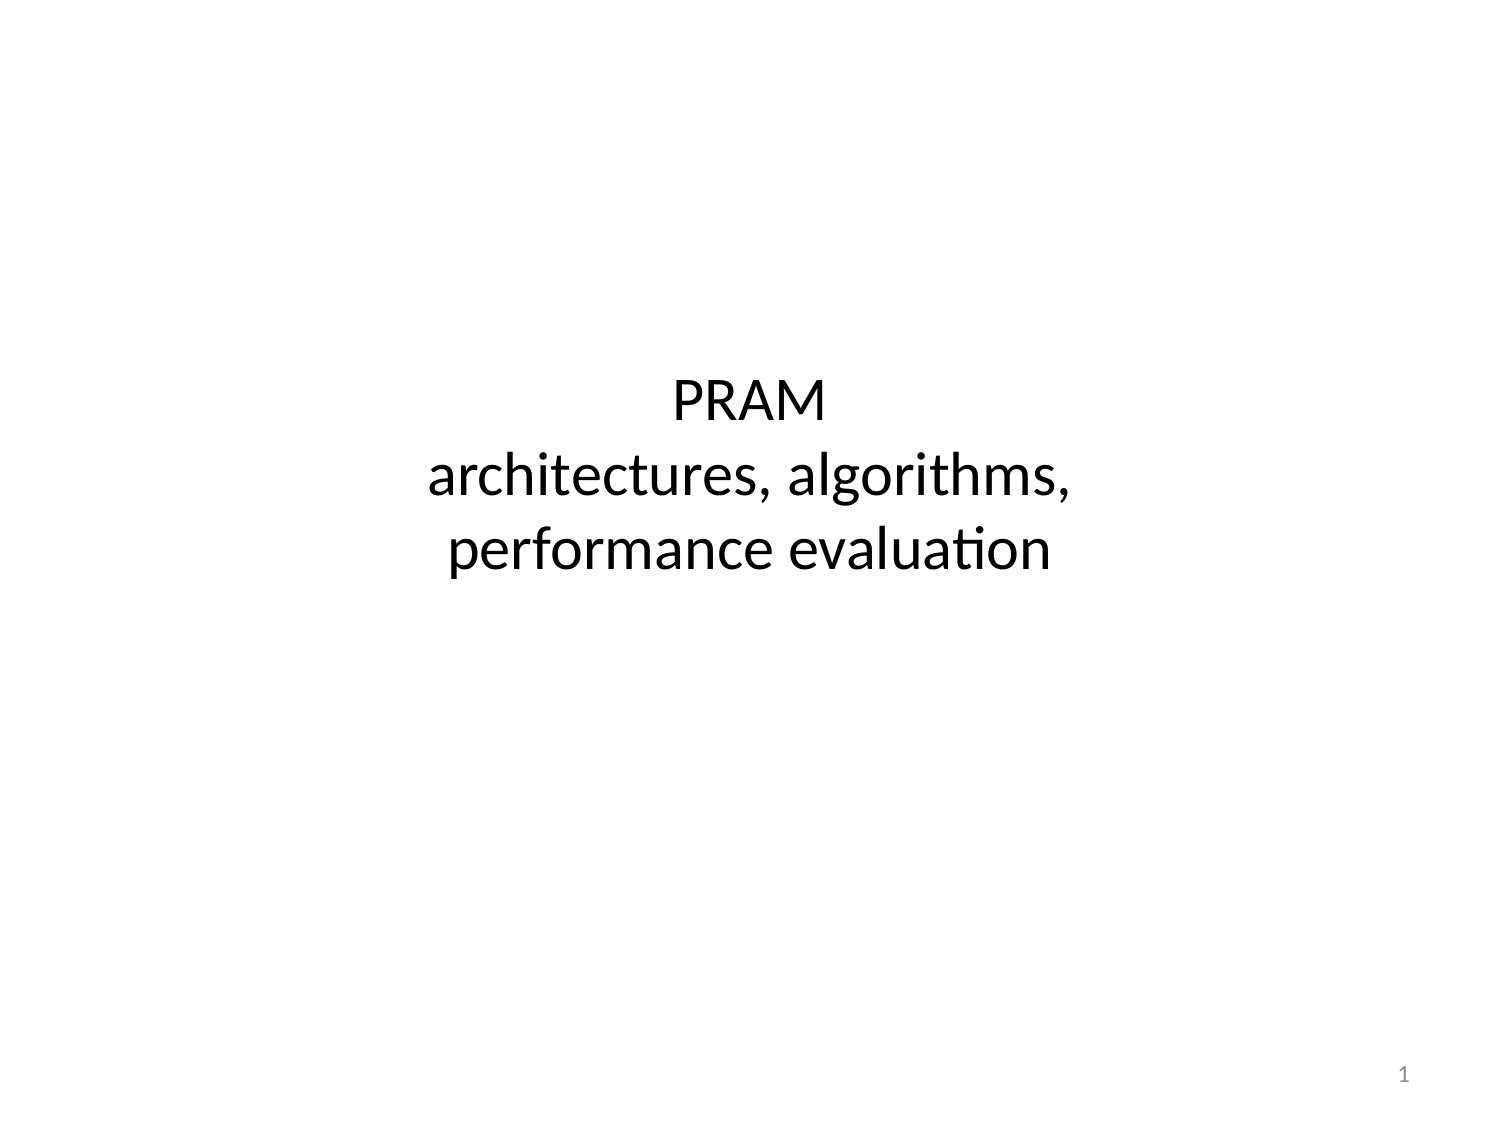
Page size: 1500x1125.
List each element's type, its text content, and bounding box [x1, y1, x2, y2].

title PRAM architectures, algorithms, performance evaluation [112, 349, 1388, 591]
slide_number 1 [1074, 1042, 1425, 1103]
